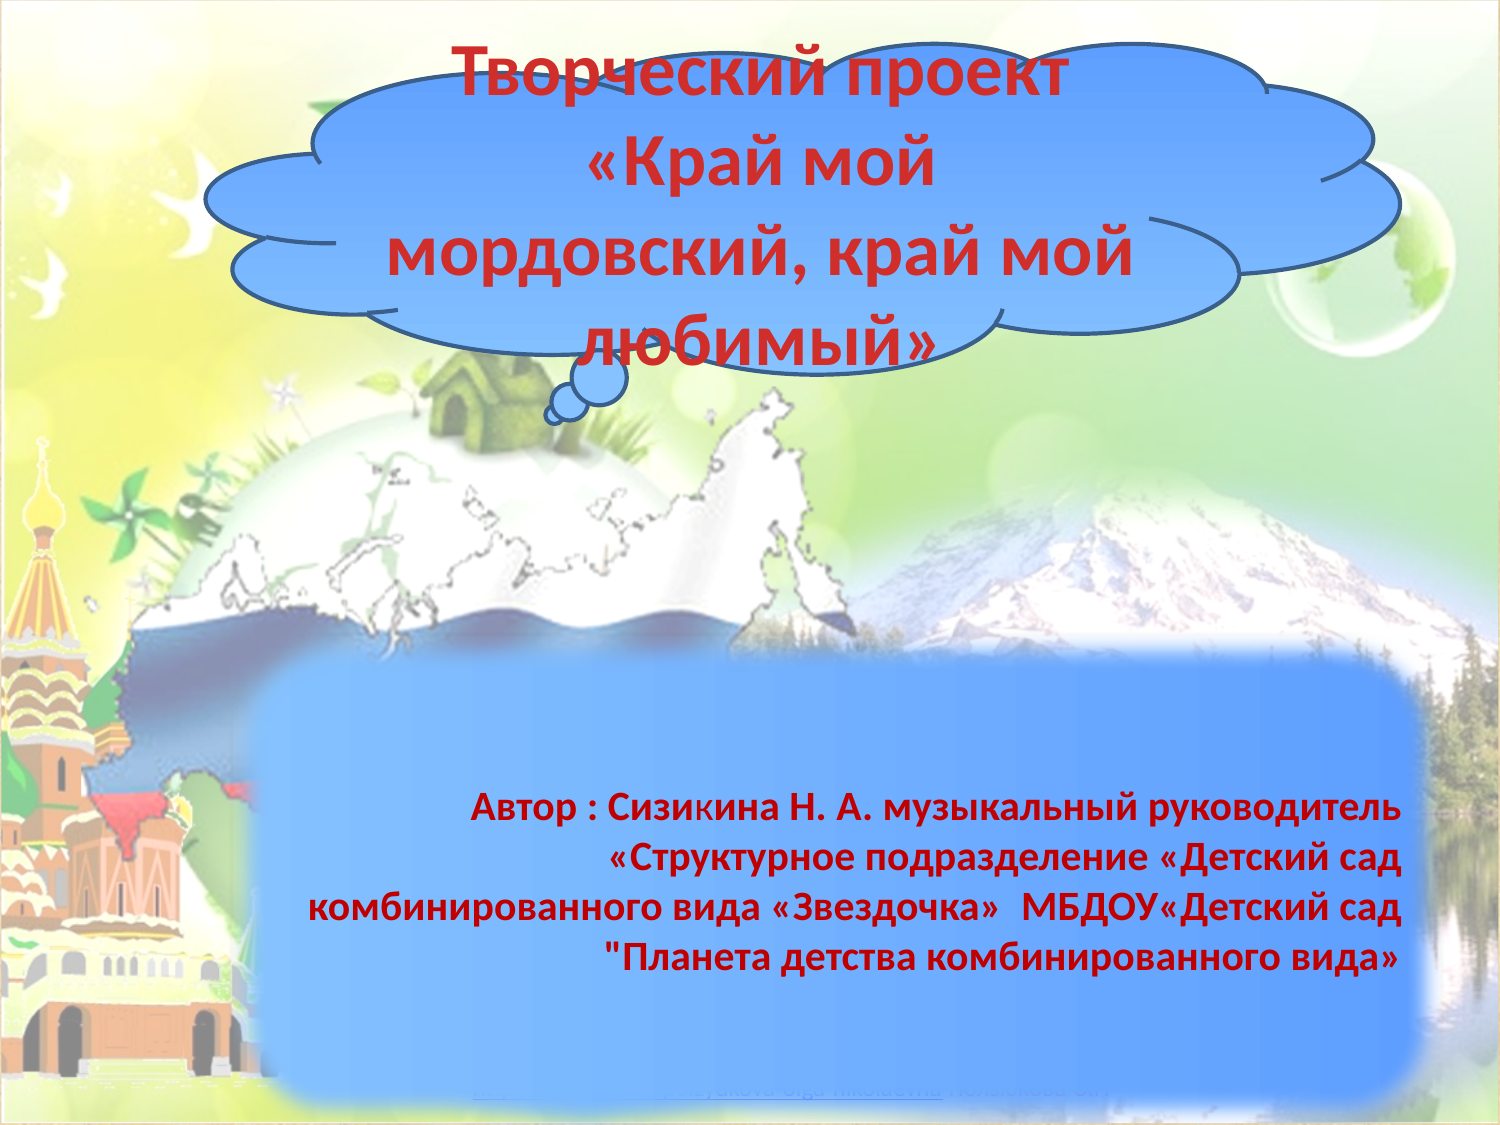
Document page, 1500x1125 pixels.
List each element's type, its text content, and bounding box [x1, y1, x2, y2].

text_box Автор : Сизикина Н. А. музыкальный руководитель «Структурное подразделение «Детский сад комбинированного вида «Звездочка» МБДОУ«Детский сад "Планета детства комбинированного вида» [264, 667, 1409, 1103]
text_box Творческий проект «Край мой мордовский, край мой любимый» [203, 41, 1403, 427]
